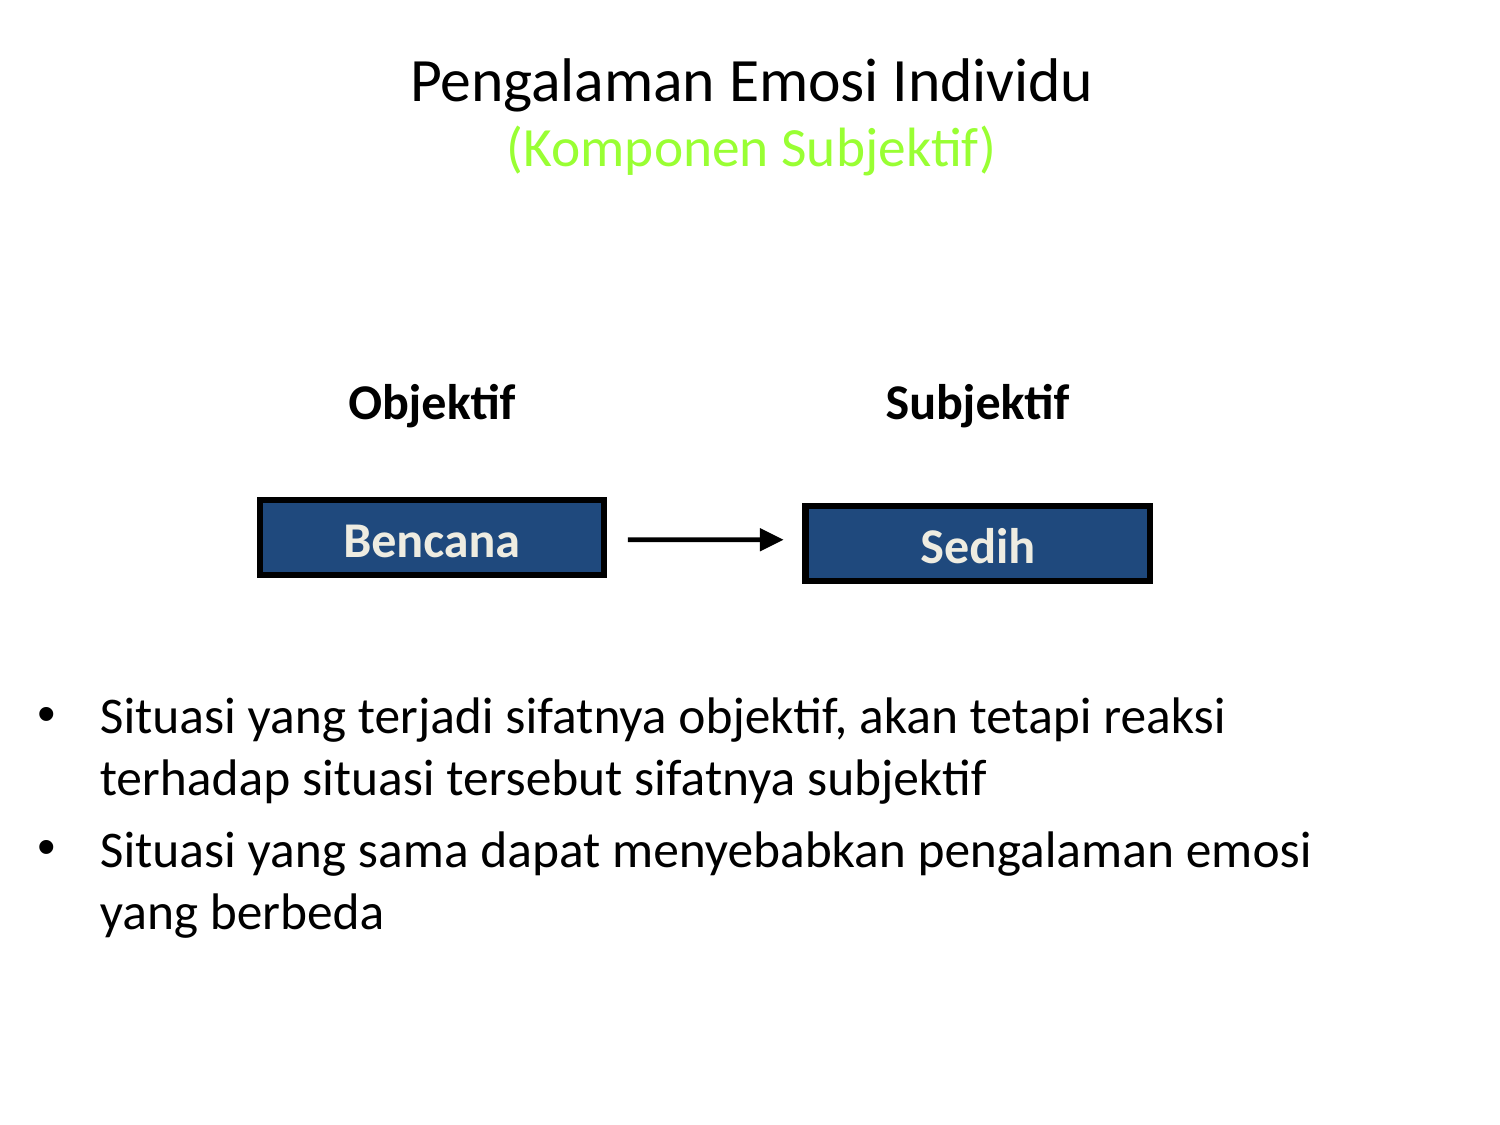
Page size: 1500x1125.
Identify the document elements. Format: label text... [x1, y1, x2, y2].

text_box Subjektif [833, 362, 1123, 438]
list Situasi yang terjadi sifatnya objektif, akan tetapi reaksi terhadap situasi tersebut sifatnya subjektif Situasi yang sama dapat menyebabkan pengalaman emosi yang berbeda [22, 675, 1389, 950]
title Pengalaman Emosi Individu (Komponen Subjektif) [61, 37, 1443, 188]
text_box [627, 529, 784, 551]
text_box Bencana [259, 499, 605, 575]
text_box Objektif [287, 362, 577, 438]
text_box Sedih [805, 506, 1150, 581]
